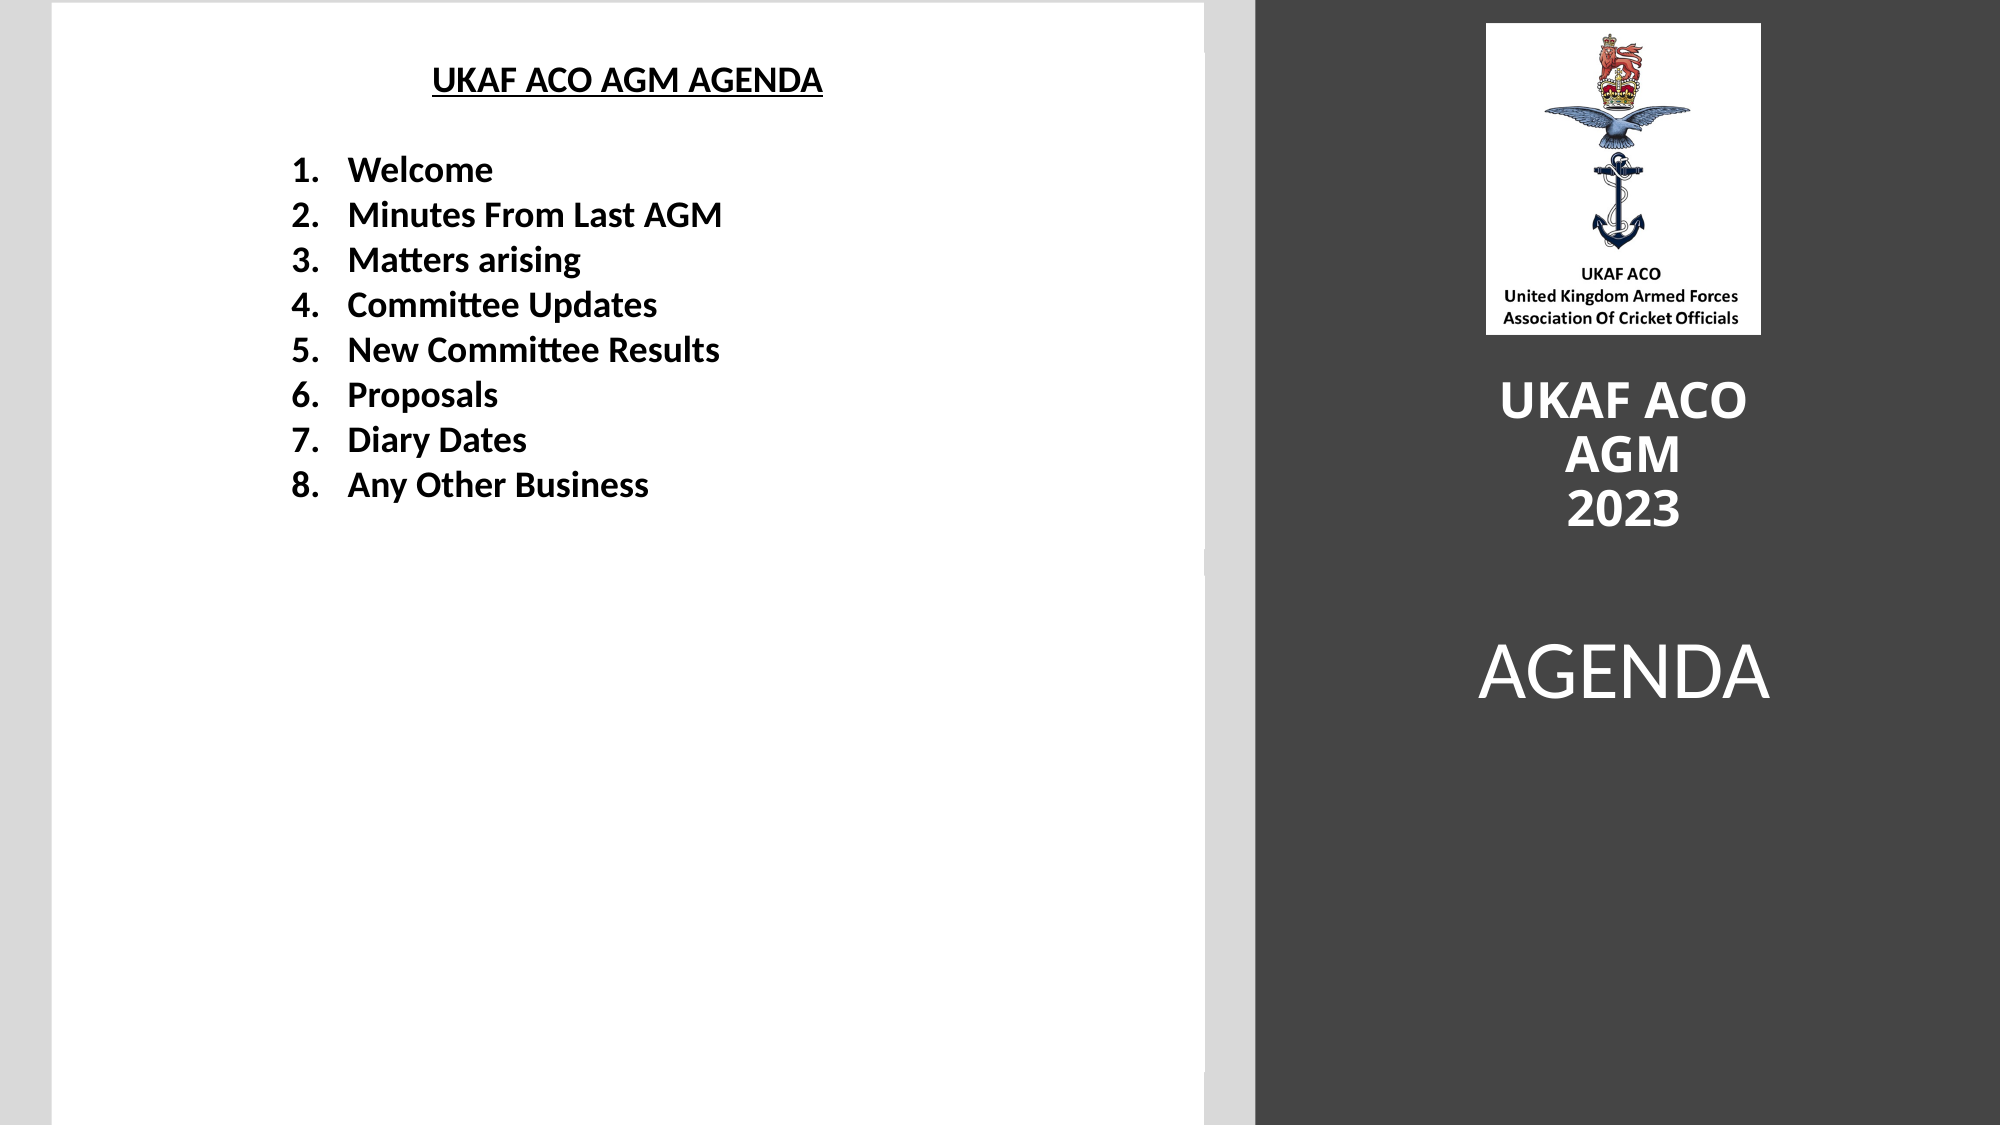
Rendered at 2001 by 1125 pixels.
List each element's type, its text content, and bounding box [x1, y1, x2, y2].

title UKAF ACO AGM 2023 [1264, 364, 1983, 546]
picture [1486, 23, 1761, 335]
text_box AGENDA [1293, 607, 1957, 768]
text_box UKAF ACO AGM AGENDA Welcome Minutes From Last AGM Matters arising Committee Updates New Committee Results Proposals Diary Dates Any Other Business [51, 2, 1204, 1125]
text_box [0, 0, 1256, 1125]
